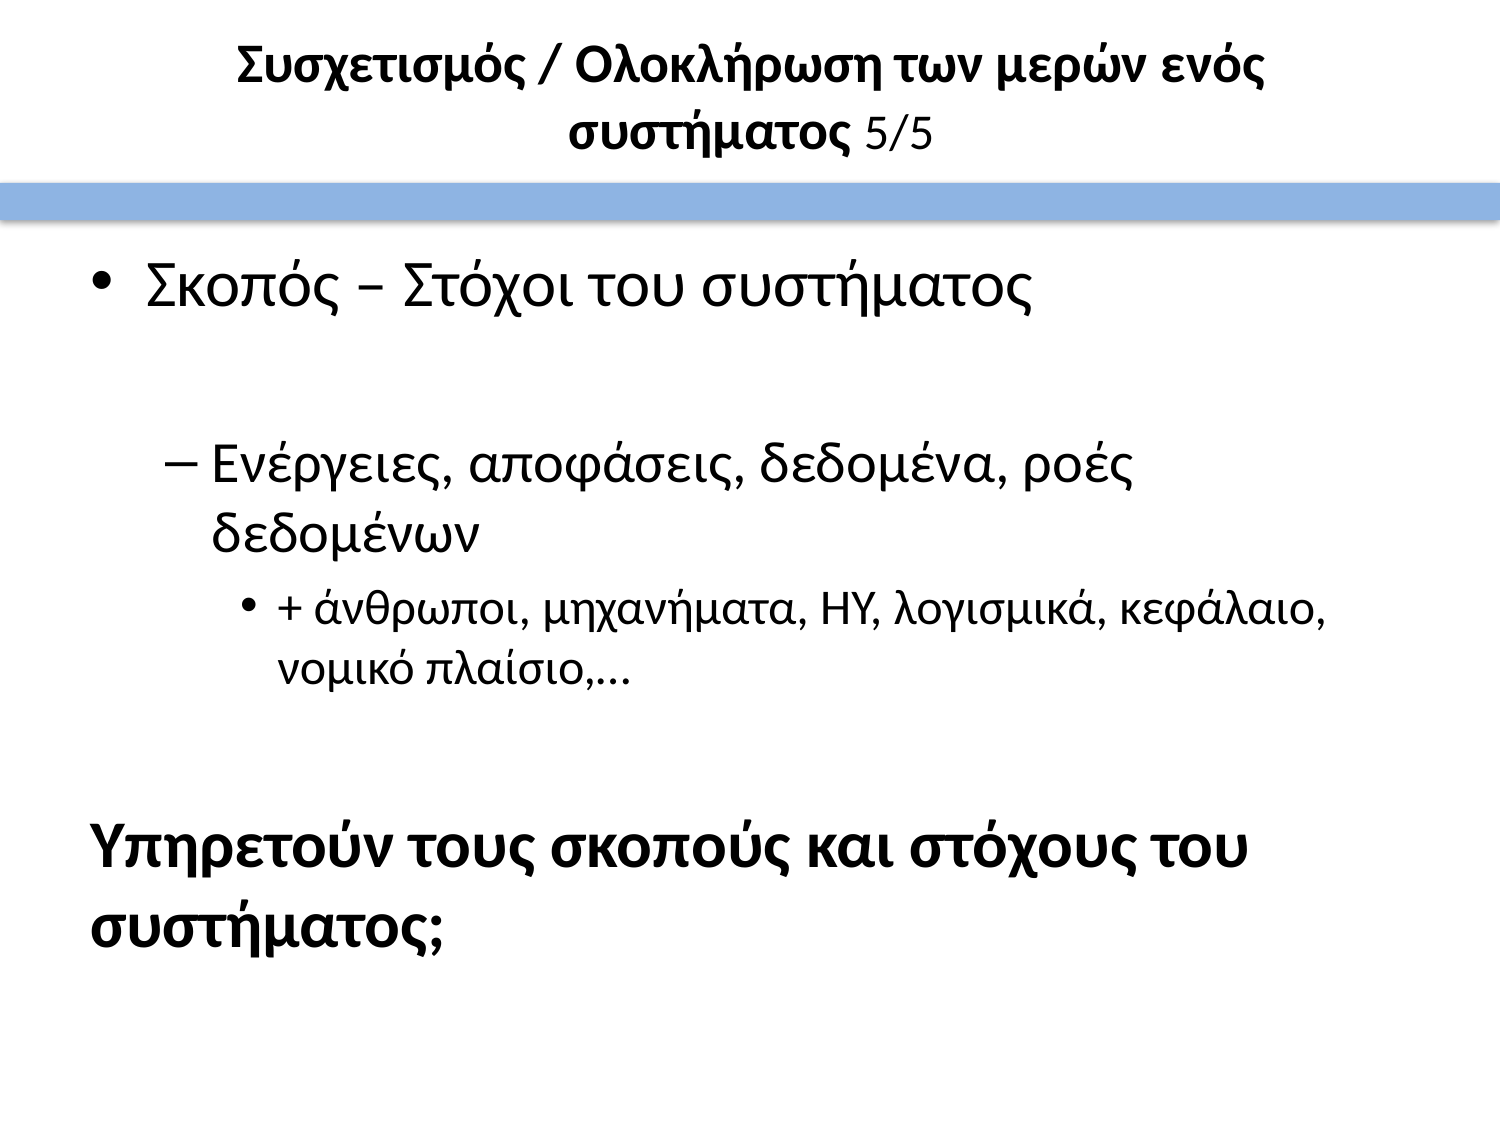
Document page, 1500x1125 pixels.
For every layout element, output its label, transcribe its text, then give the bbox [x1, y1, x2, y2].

list Σκοπός – Στόχοι του συστήματος Ενέργειες, αποφάσεις, δεδομένα, ροές δεδομένων + άνθρωποι, μηχανήματα, ΗΥ, λογισμικά, κεφάλαιο, νομικό πλαίσιο,… Υπηρετούν τους σκοπούς και στόχους του συστήματος; [75, 231, 1425, 1024]
title Συσχετισμός / Ολοκλήρωση των μερών ενός συστήματος 5/5 [76, 19, 1427, 169]
